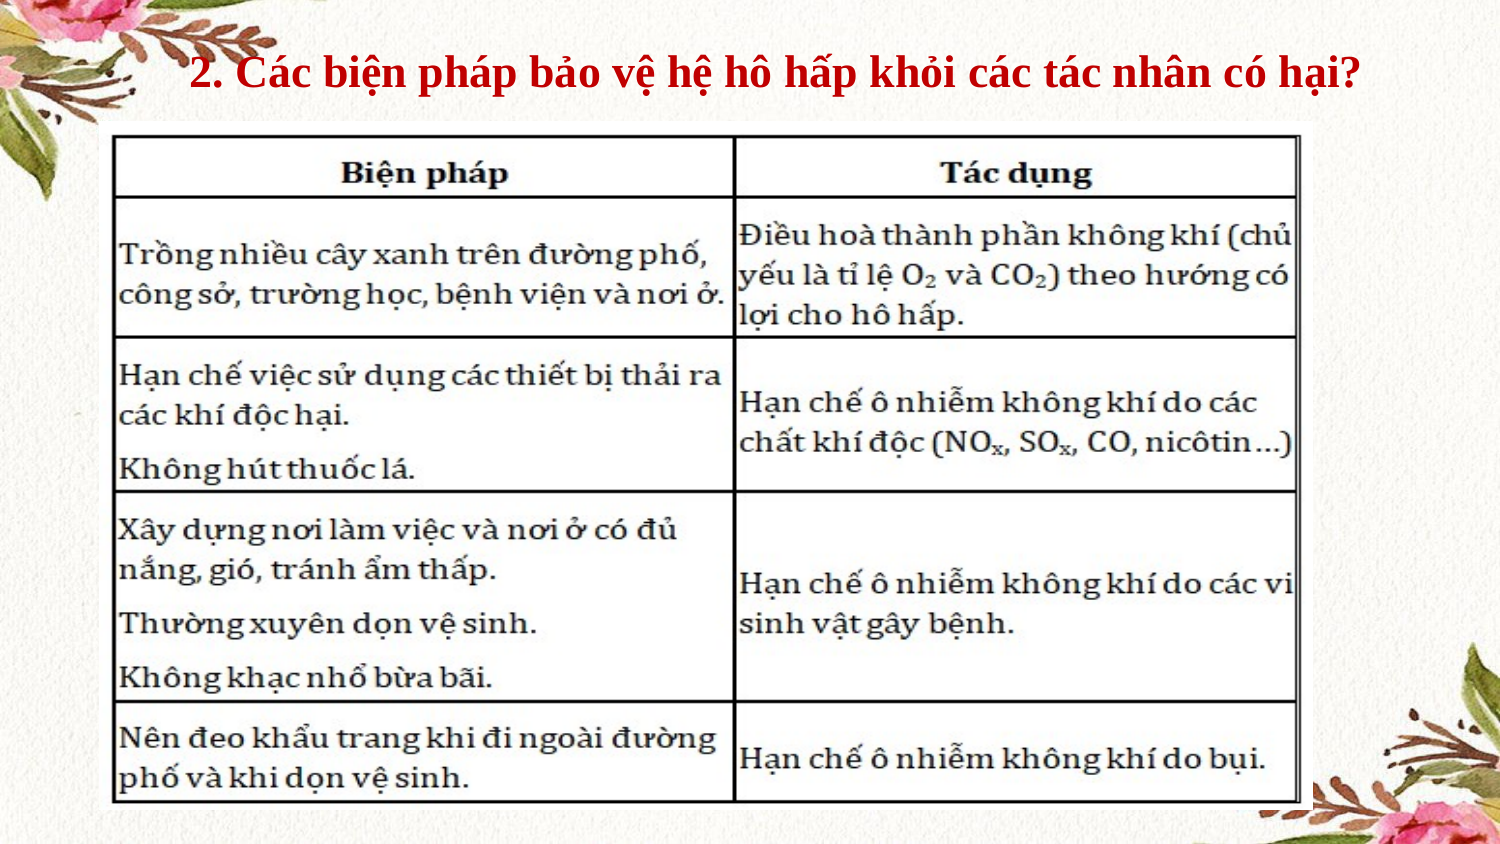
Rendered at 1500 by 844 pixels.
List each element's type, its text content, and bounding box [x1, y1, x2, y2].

text_box 2. Các biện pháp bảo vệ hệ hô hấp khỏi các tác nhân có hại? [174, 34, 1388, 105]
picture [0, 0, 1500, 844]
